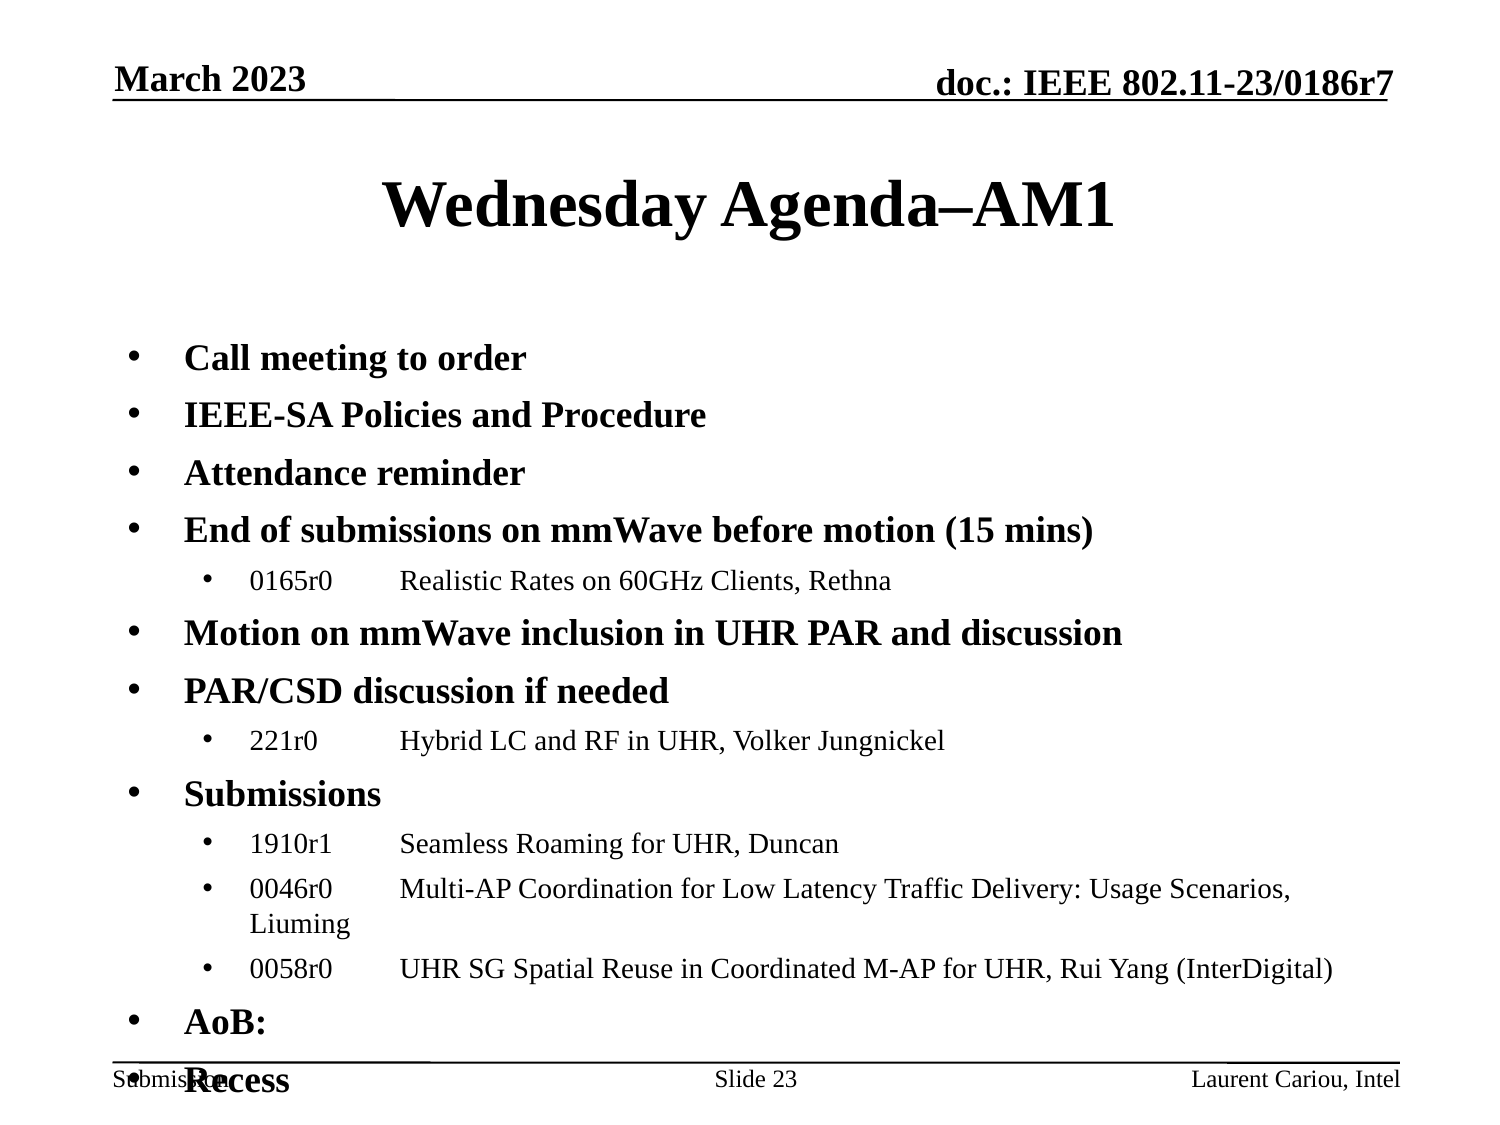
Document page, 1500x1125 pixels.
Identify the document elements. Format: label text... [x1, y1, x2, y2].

title Wednesday Agenda–AM1 [112, 112, 1388, 288]
footer Laurent Cariou, Intel [878, 1061, 1402, 1093]
list Call meeting to order IEEE-SA Policies and Procedure Attendance reminder End of submissions on mmWave before motion (15 mins) 0165r0 Realistic Rates on 60GHz Clients, Rethna Motion on mmWave inclusion in UHR PAR and discussion PAR/CSD discussion if needed 221r0 Hybrid LC and RF in UHR, Volker Jungnickel Submissions 1910r1 Seamless Roaming for UHR, Duncan 0046r0 Multi-AP Coordination for Low Latency Traffic Delivery: Usage Scenarios, Liuming 0058r0 UHR SG Spatial Reuse in Coordinated M-AP for UHR, Rui Yang (InterDigital) AoB: Recess [112, 325, 1388, 1001]
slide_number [114, 54, 423, 100]
slide_number Slide 23 [712, 1061, 800, 1123]
